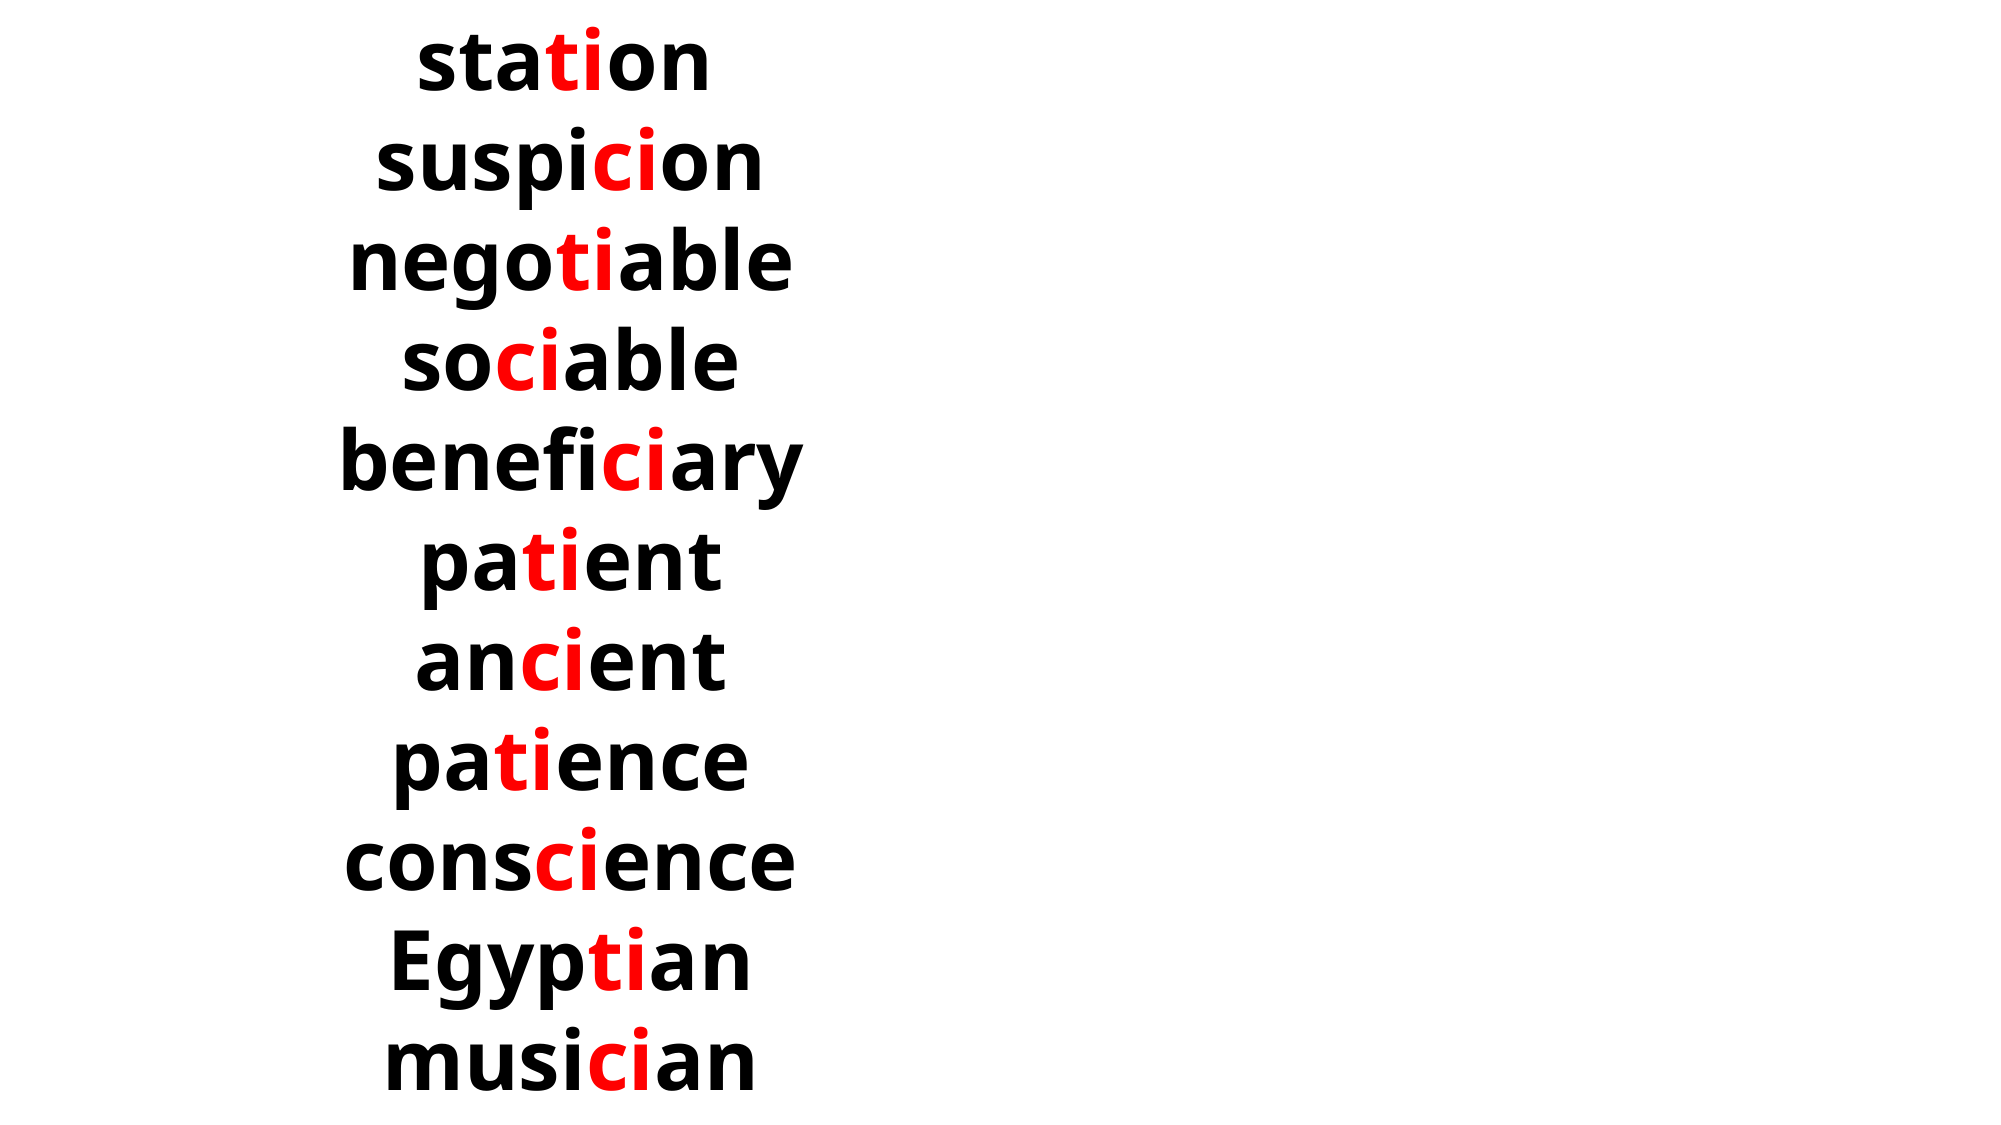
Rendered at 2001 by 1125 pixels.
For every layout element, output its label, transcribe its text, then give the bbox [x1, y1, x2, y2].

text_box station suspicion negotiable sociable beneficiary patient ancient patience conscience Egyptian musician [120, 0, 1000, 1125]
